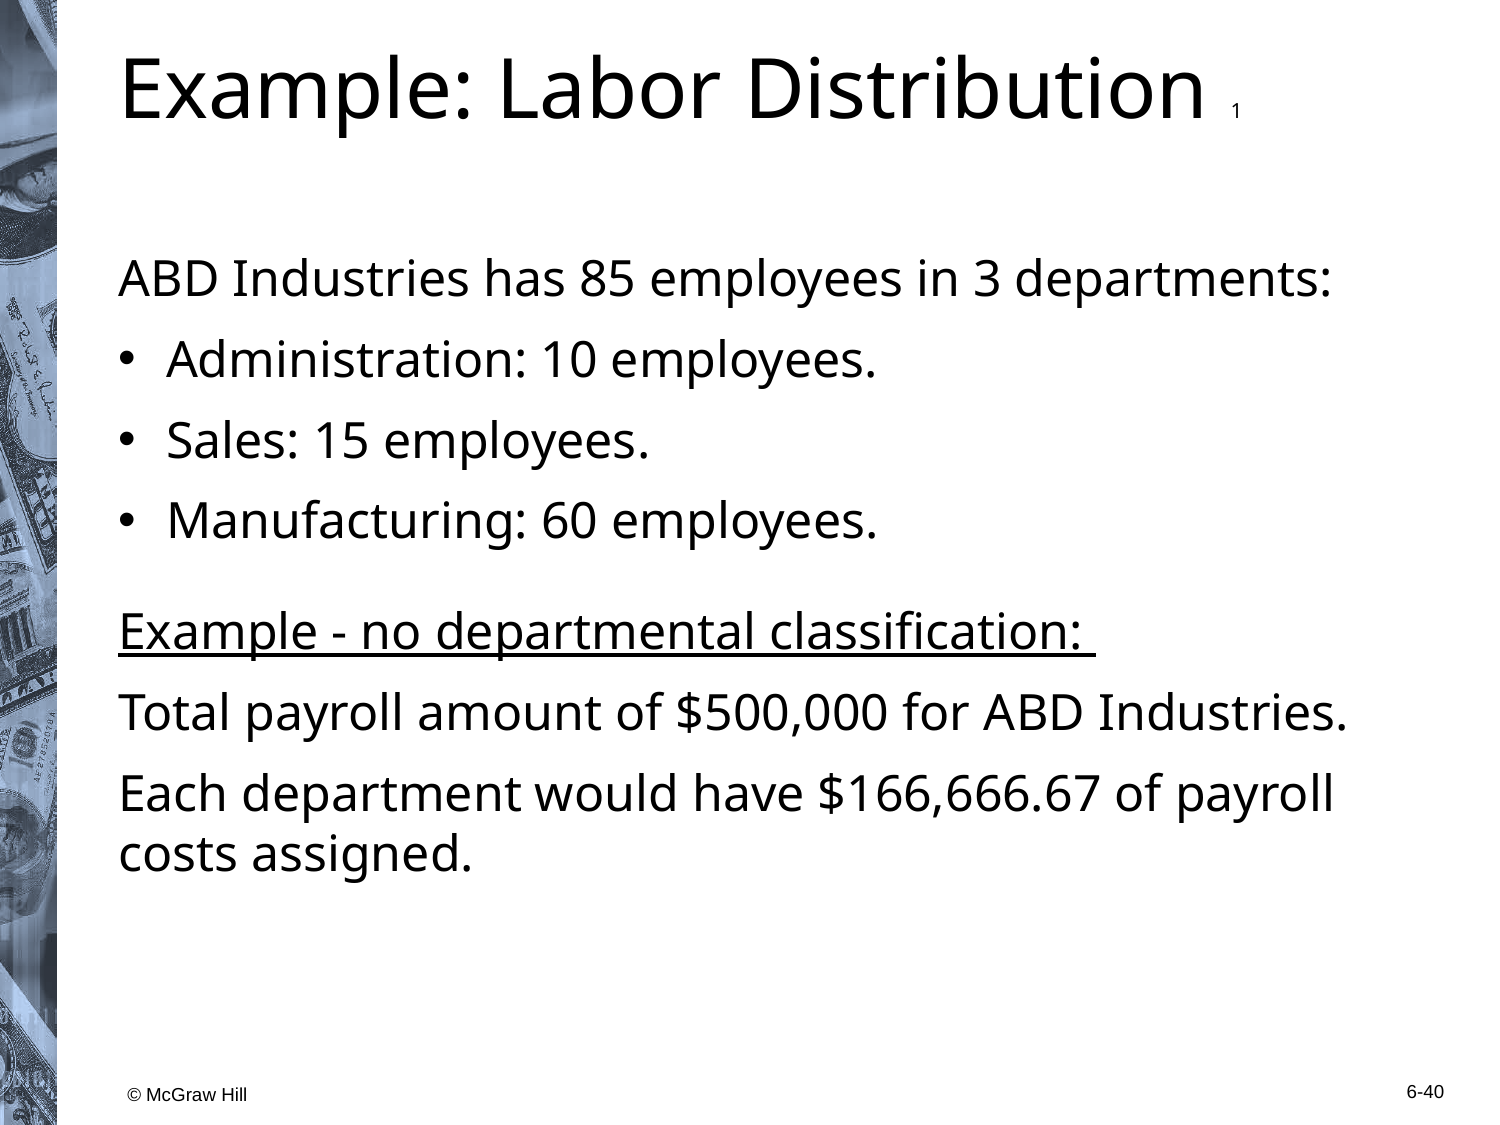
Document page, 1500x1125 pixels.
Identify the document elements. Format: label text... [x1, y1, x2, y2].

list A B D Industries has 85 employees in 3 departments: Administration: 10 employees. Sales: 15 employees. Manufacturing: 60 employees. [103, 238, 1397, 563]
title Example: Labor Distribution 1 [103, 35, 1397, 149]
list Example - no departmental classification: Total payroll amount of $500,000 for A B D Industries. Each department would have $166,666.67 of payroll costs assigned. [103, 592, 1397, 916]
